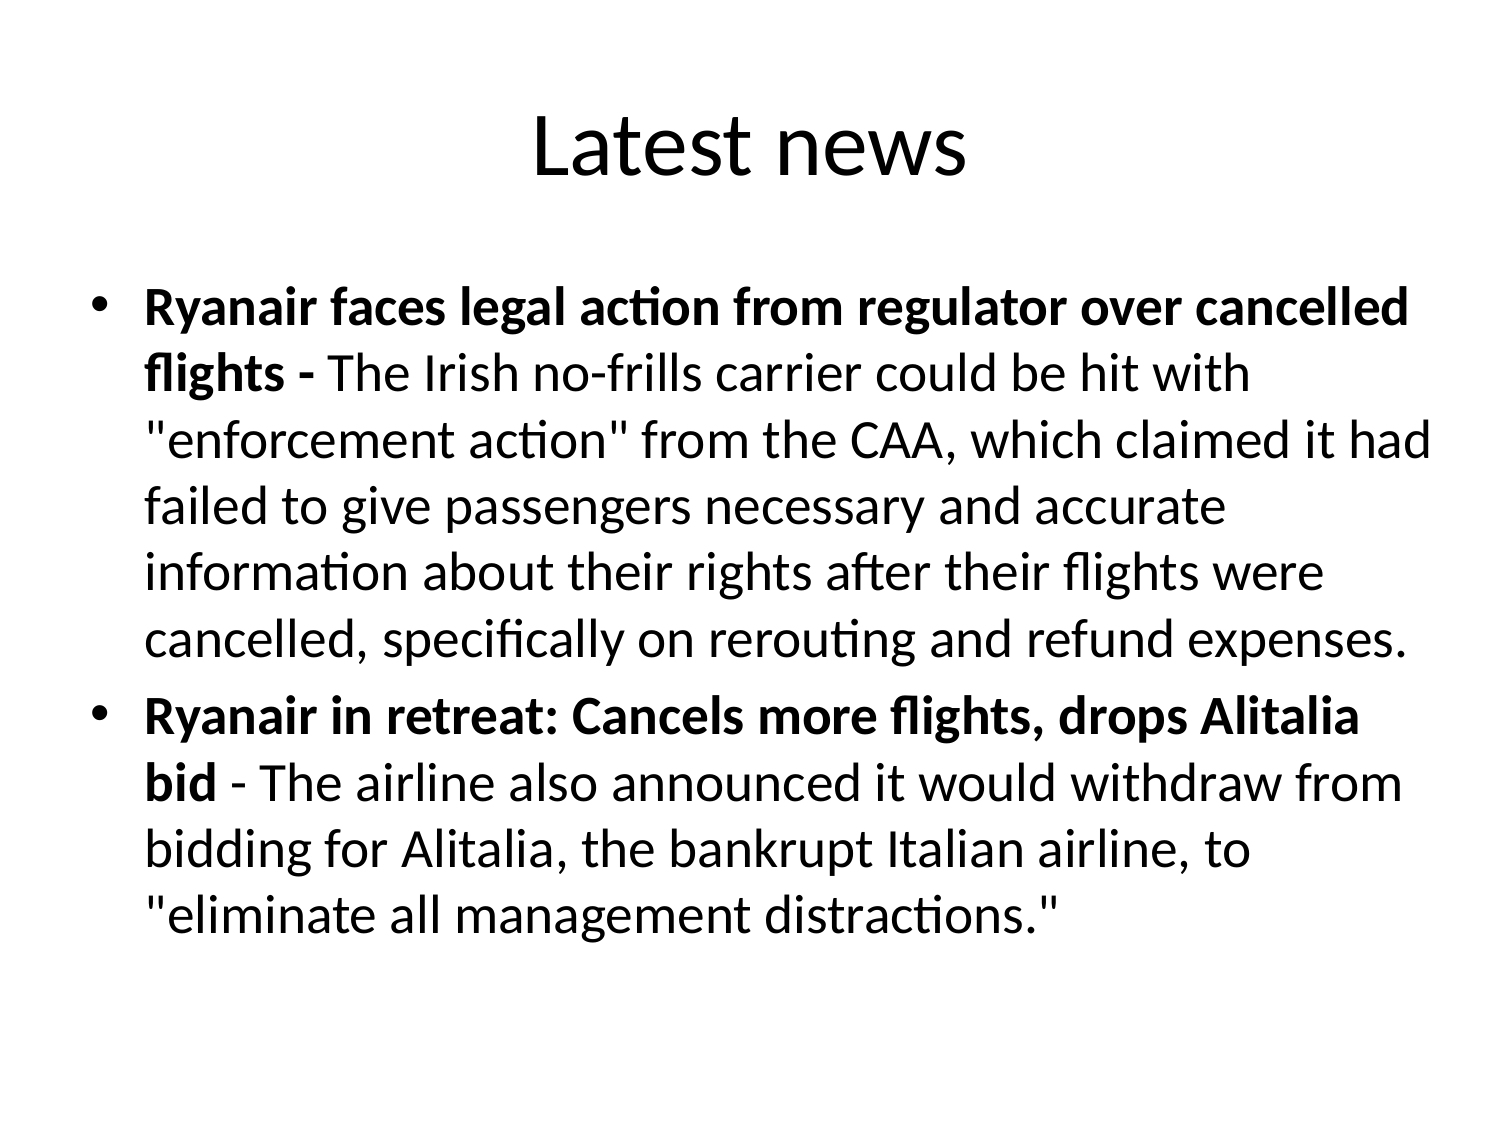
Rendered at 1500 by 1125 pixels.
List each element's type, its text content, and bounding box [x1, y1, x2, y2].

list Ryanair faces legal action from regulator over cancelled flights - The Irish no-frills carrier could be hit with "enforcement action" from the CAA, which claimed it had failed to give passengers necessary and accurate information about their rights after their flights were cancelled, specifically on rerouting and refund expenses. Ryanair in retreat: Cancels more flights, drops Alitalia bid - The airline also announced it would withdraw from bidding for Alitalia, the bankrupt Italian airline, to "eliminate all management distractions." [75, 262, 1459, 1005]
title Latest news [75, 45, 1425, 233]
